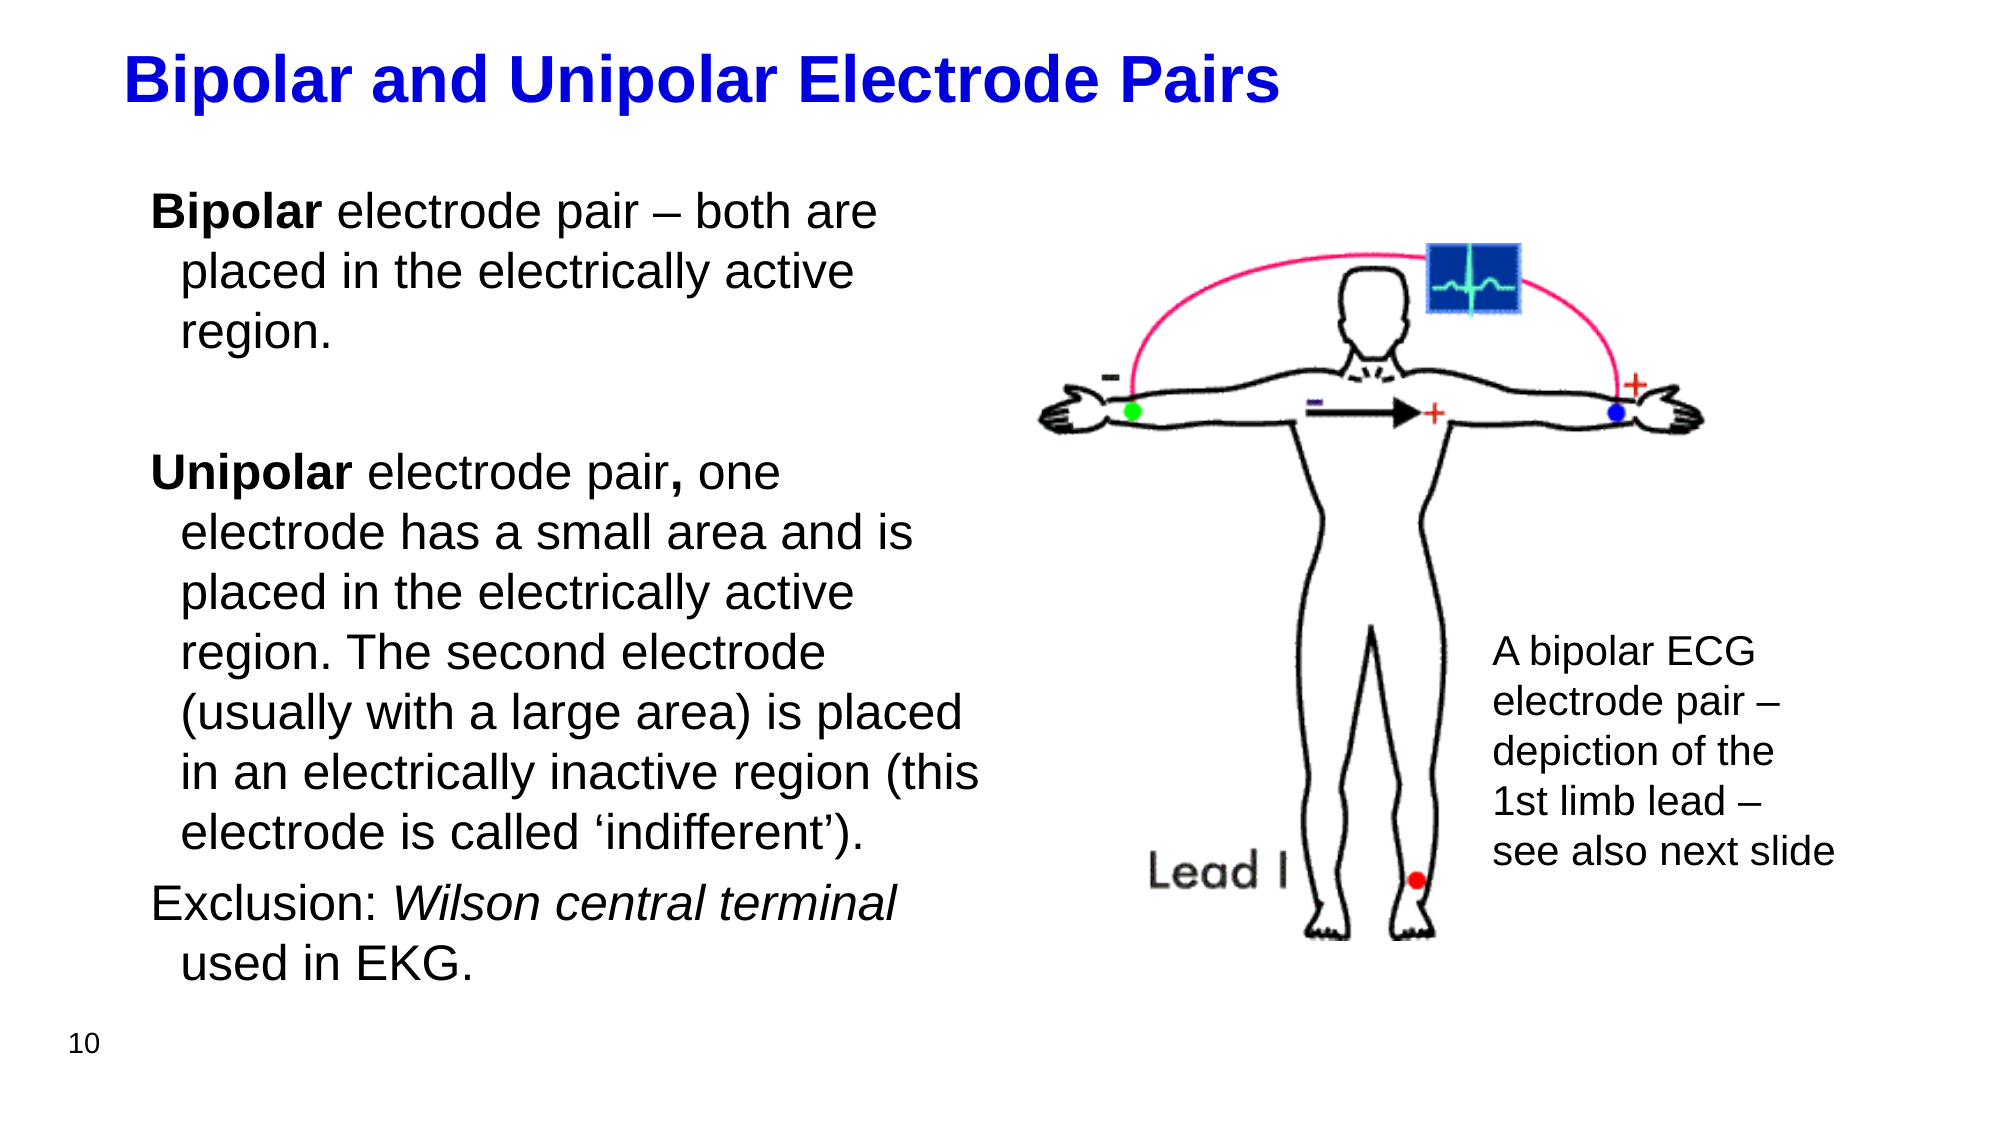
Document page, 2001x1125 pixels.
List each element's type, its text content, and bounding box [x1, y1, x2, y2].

title Bipolar and Unipolar Electrode Pairs [109, 25, 1459, 229]
slide_number 10 [67, 1021, 110, 1063]
text_box A bipolar ECG electrode pair – depiction of the 1st limb lead – see also next slide [1713, 616, 1854, 881]
list Bipolar electrode pair – both are placed in the electrically active region. Unipolar electrode pair, one electrode has a small area and is placed in the electrically active region. The second electrode (usually with a large area) is placed in an electrically inactive region (this electrode is called ‘indifferent’). Exclusion: Wilson central terminal used in EKG. [135, 171, 996, 998]
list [1035, 243, 1708, 941]
